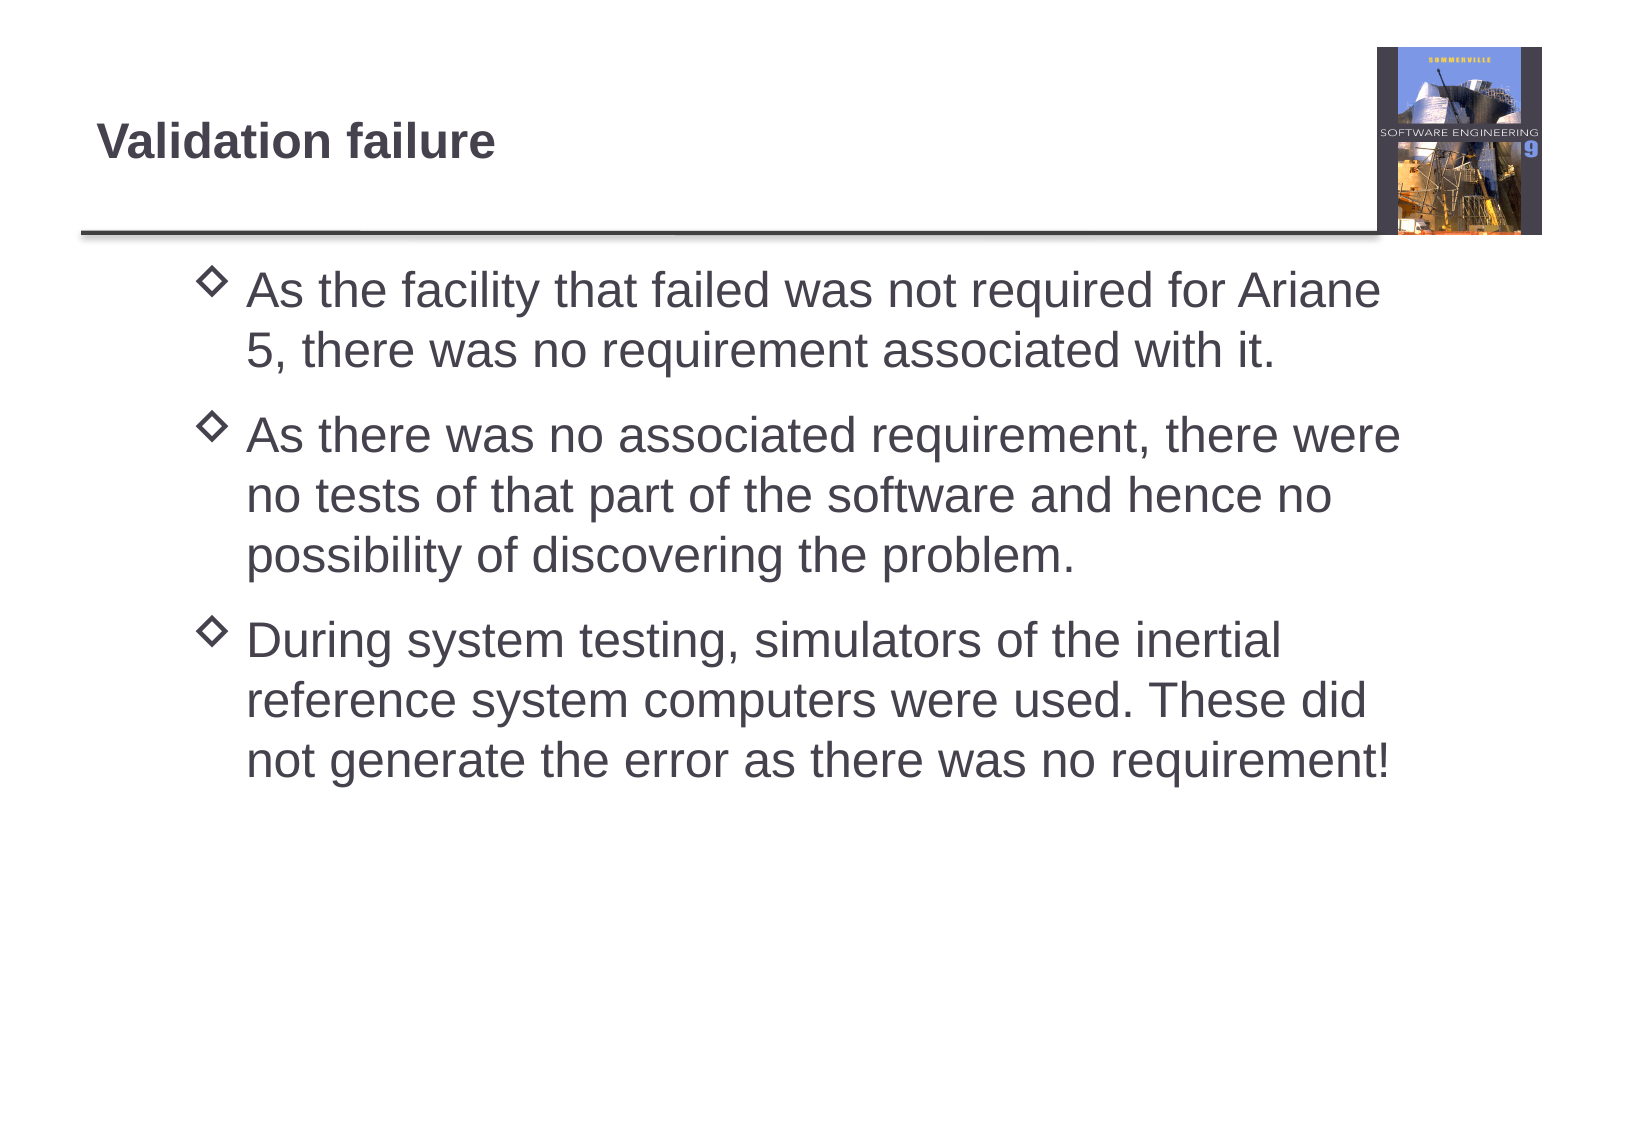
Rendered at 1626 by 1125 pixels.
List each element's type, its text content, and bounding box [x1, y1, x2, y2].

title Validation failure [80, 44, 1378, 233]
picture [1378, 47, 1542, 235]
list As the facility that failed was not required for Ariane 5, there was no requirement associated with it. As there was no associated requirement, there were no tests of that part of the software and hence no possibility of discovering the problem. During system testing, simulators of the inertial reference system computers were used. These did not generate the error as there was no requirement! [174, 249, 1446, 871]
